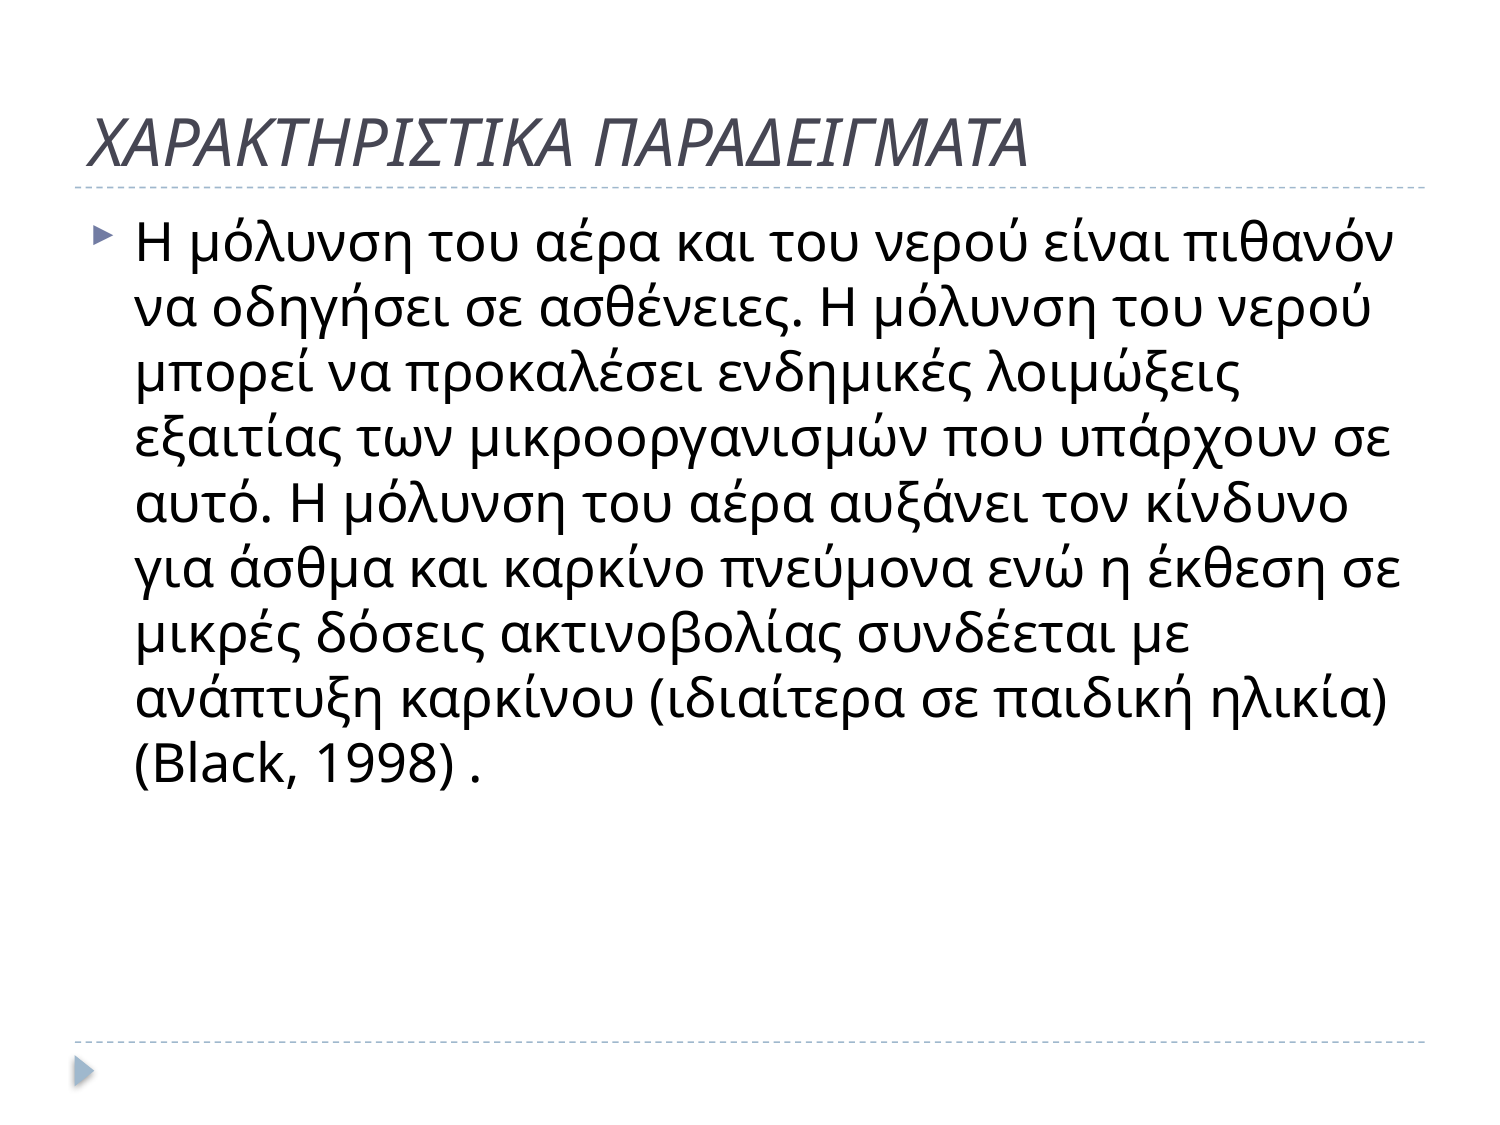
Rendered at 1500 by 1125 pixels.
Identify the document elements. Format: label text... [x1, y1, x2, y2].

title ΧΑΡΑΚΤΗΡΙΣΤΙΚΑ ΠΑΡΑΔΕΙΓΜΑΤΑ [75, 24, 1425, 188]
list Η μόλυνση του αέρα και του νερού είναι πιθανόν να οδηγήσει σε ασθένειες. Η μόλυνση του νερού μπορεί να προκαλέσει ενδημικές λοιμώξεις εξαιτίας των μικροοργανισμών που υπάρχουν σε αυτό. Η μόλυνση του αέρα αυξάνει τον κίνδυνο για άσθμα και καρκίνο πνεύμονα ενώ η έκθεση σε μικρές δόσεις ακτινοβολίας συνδέεται με ανάπτυξη καρκίνου (ιδιαίτερα σε παιδική ηλικία) (Black, 1998) . [75, 200, 1425, 1010]
